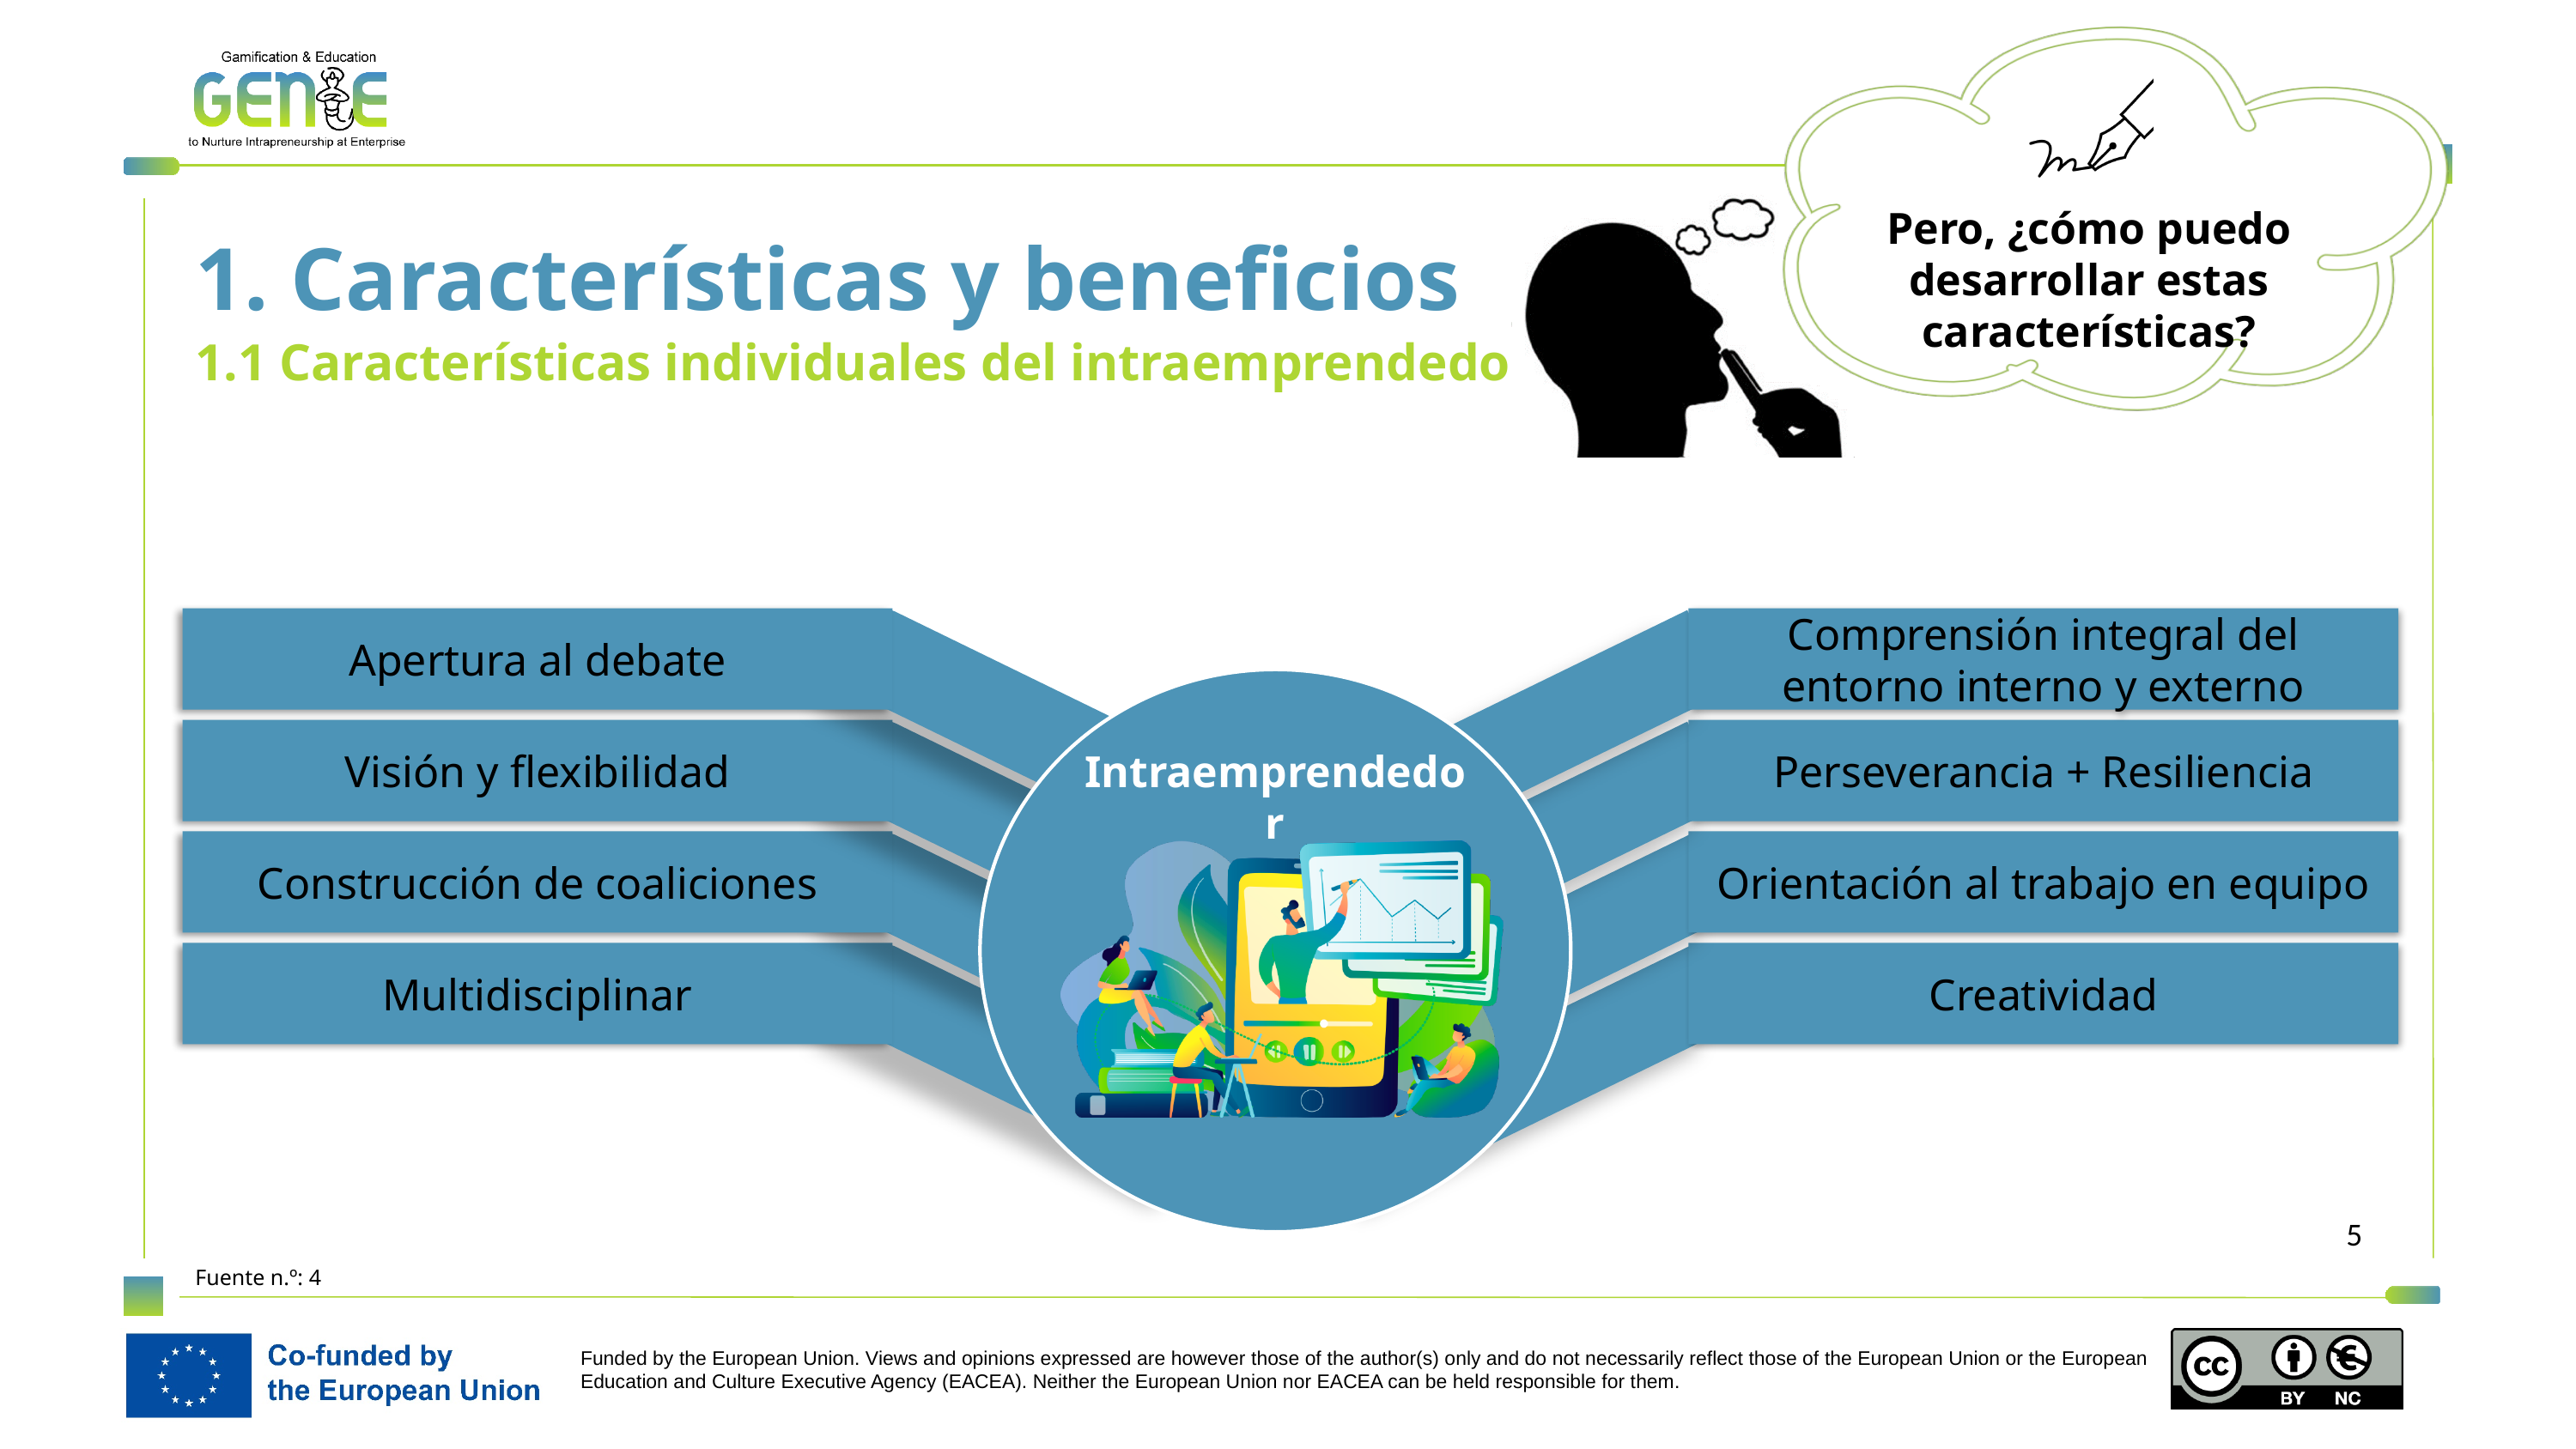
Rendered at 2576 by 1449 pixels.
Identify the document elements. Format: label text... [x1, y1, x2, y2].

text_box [182, 1005, 1055, 1111]
picture [1060, 840, 1504, 1119]
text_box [1343, 608, 2399, 781]
picture [2171, 1328, 2403, 1410]
picture [111, 1328, 562, 1423]
text_box 1.1 Características individuales del intraemprendedor [182, 324, 1506, 398]
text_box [1507, 1011, 2399, 1116]
text_box Intraemprendedor [1035, 1118, 1512, 1234]
text_box Fuente n.º: 4 [182, 1257, 419, 1296]
text_box Intraemprendedor [1229, 667, 1339, 840]
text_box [182, 782, 1225, 888]
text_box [1507, 899, 2399, 1004]
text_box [182, 894, 1055, 999]
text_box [182, 608, 1225, 776]
picture [124, 157, 179, 175]
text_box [1343, 787, 2399, 893]
picture [2385, 1286, 2440, 1304]
picture [124, 1276, 163, 1316]
picture [1510, 8, 2476, 458]
picture [182, 45, 408, 151]
text_box 1. Características y beneficios [182, 217, 1506, 324]
